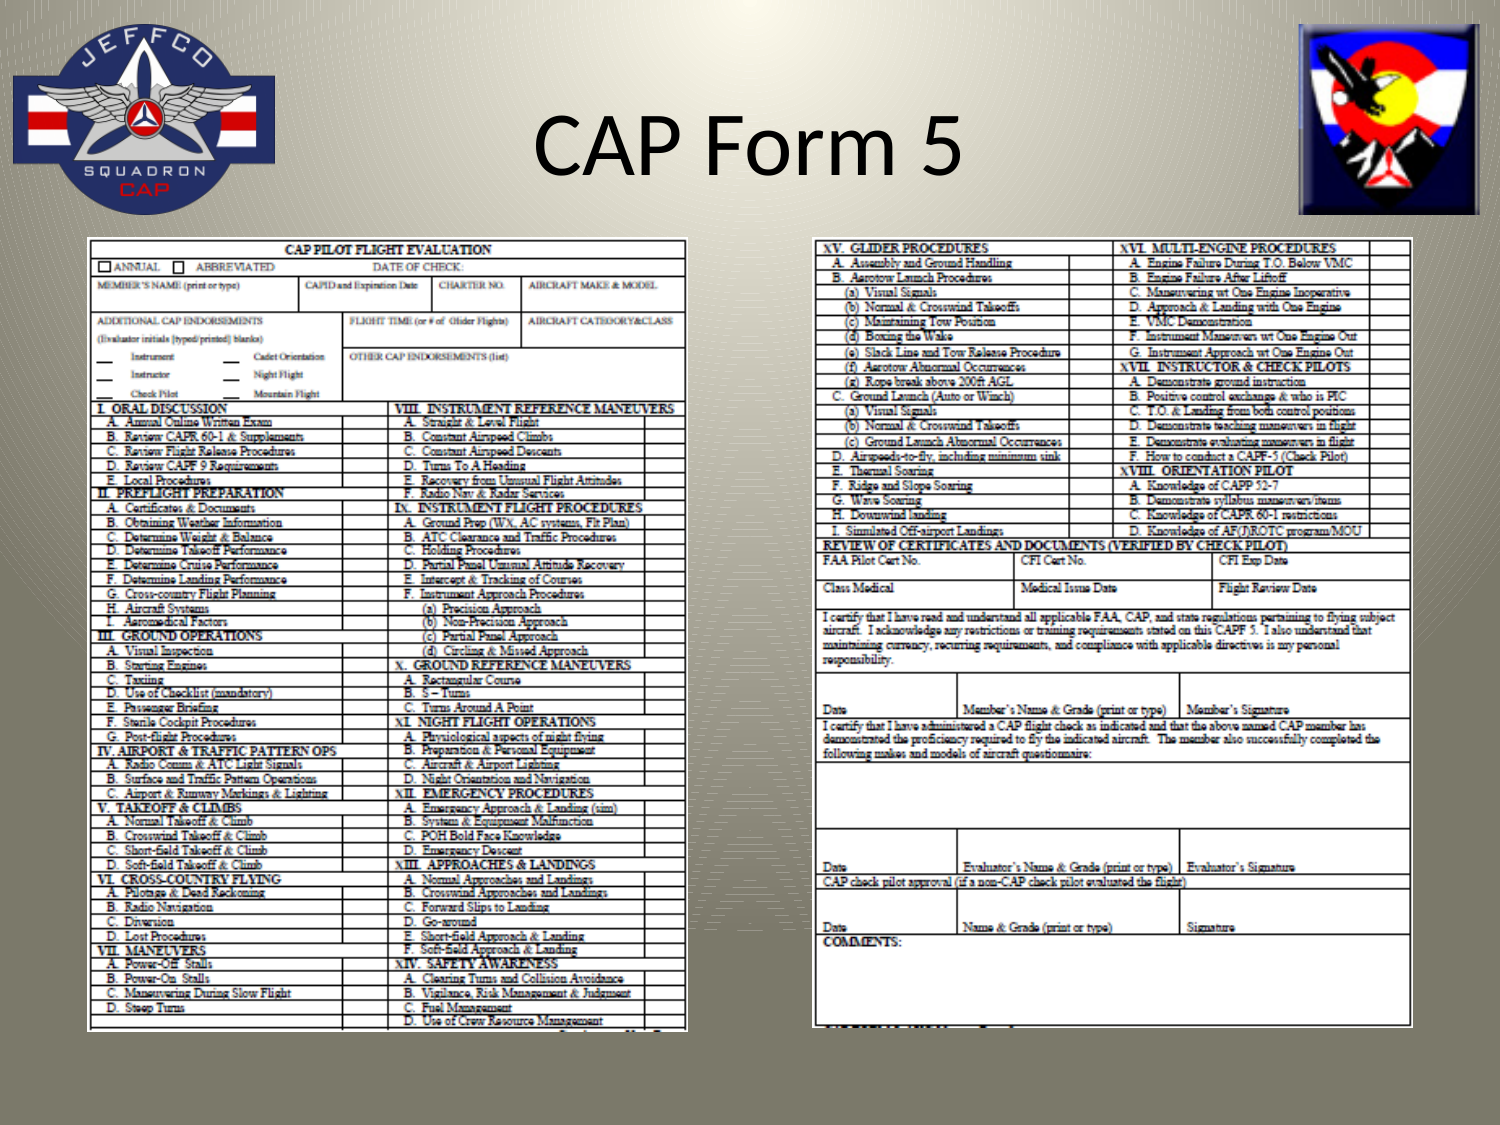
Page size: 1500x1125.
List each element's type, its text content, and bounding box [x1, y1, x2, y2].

title CAP Form 5 [75, 45, 1425, 233]
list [812, 237, 1413, 1028]
picture [13, 24, 275, 215]
picture [1298, 24, 1480, 215]
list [87, 237, 688, 1033]
